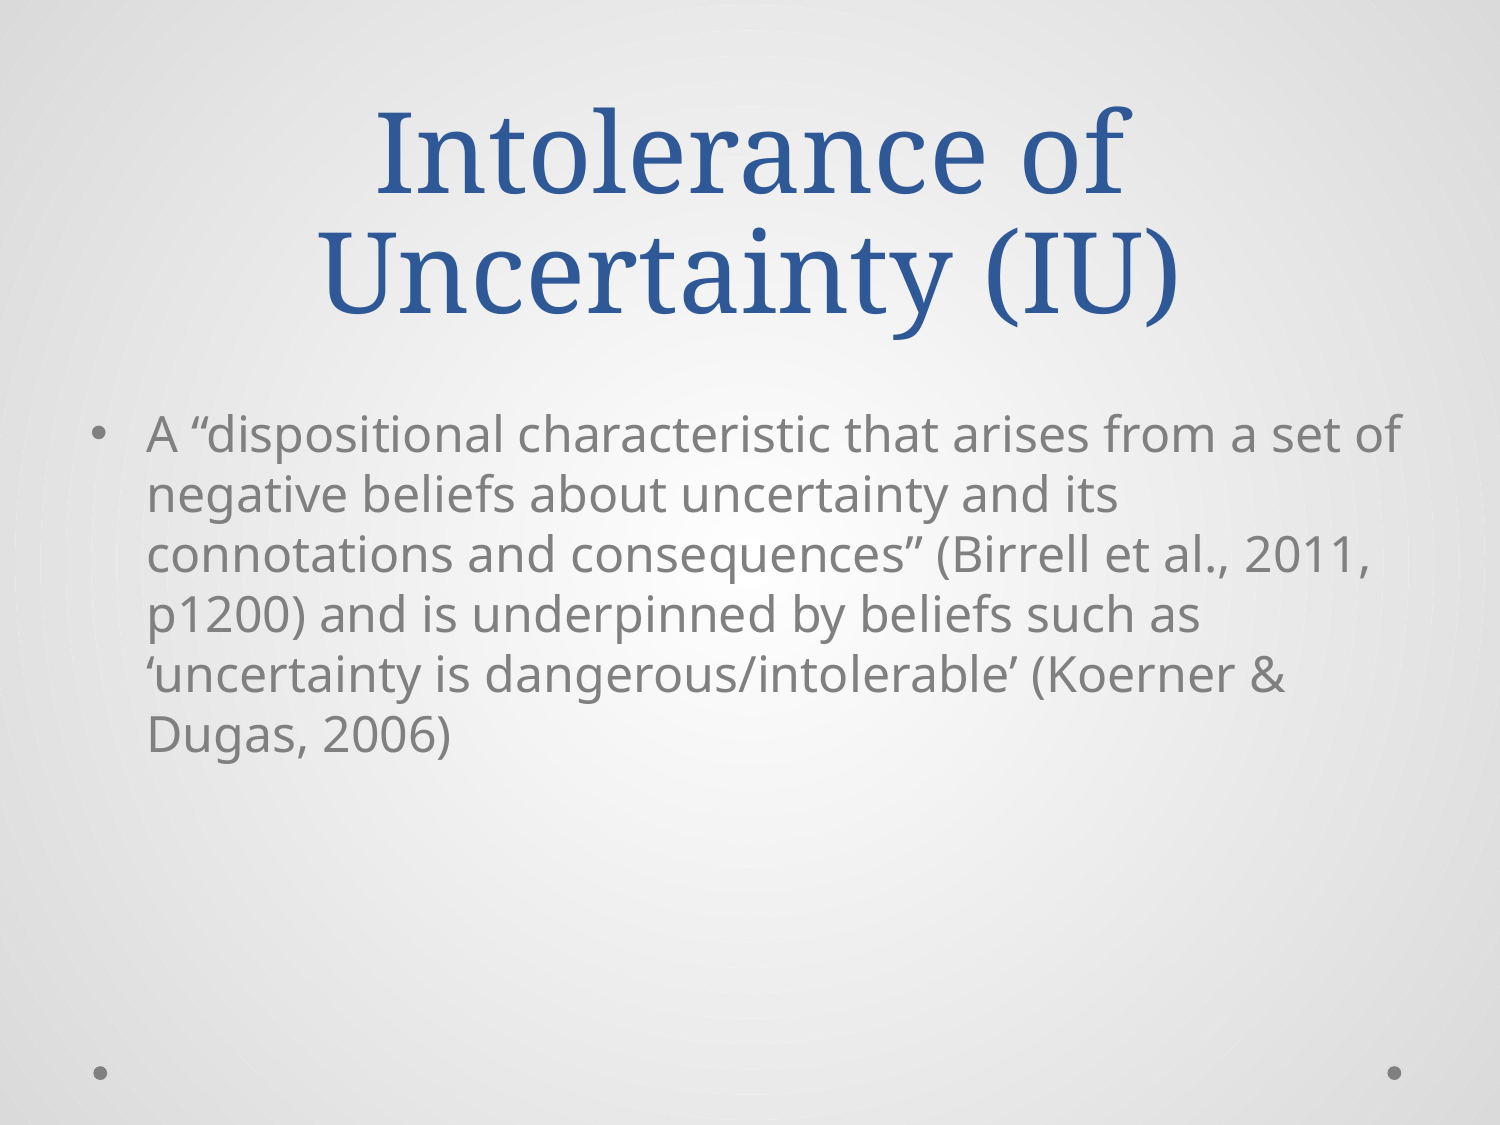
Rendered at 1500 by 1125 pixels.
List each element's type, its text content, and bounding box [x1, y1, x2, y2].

title Intolerance of Uncertainty (IU) [75, 0, 1425, 345]
list A “dispositional characteristic that arises from a set of negative beliefs about uncertainty and its connotations and consequences” (Birrell et al., 2011, p1200) and is underpinned by beliefs such as ‘uncertainty is dangerous/intolerable’ (Koerner & Dugas, 2006) [75, 395, 1425, 1005]
